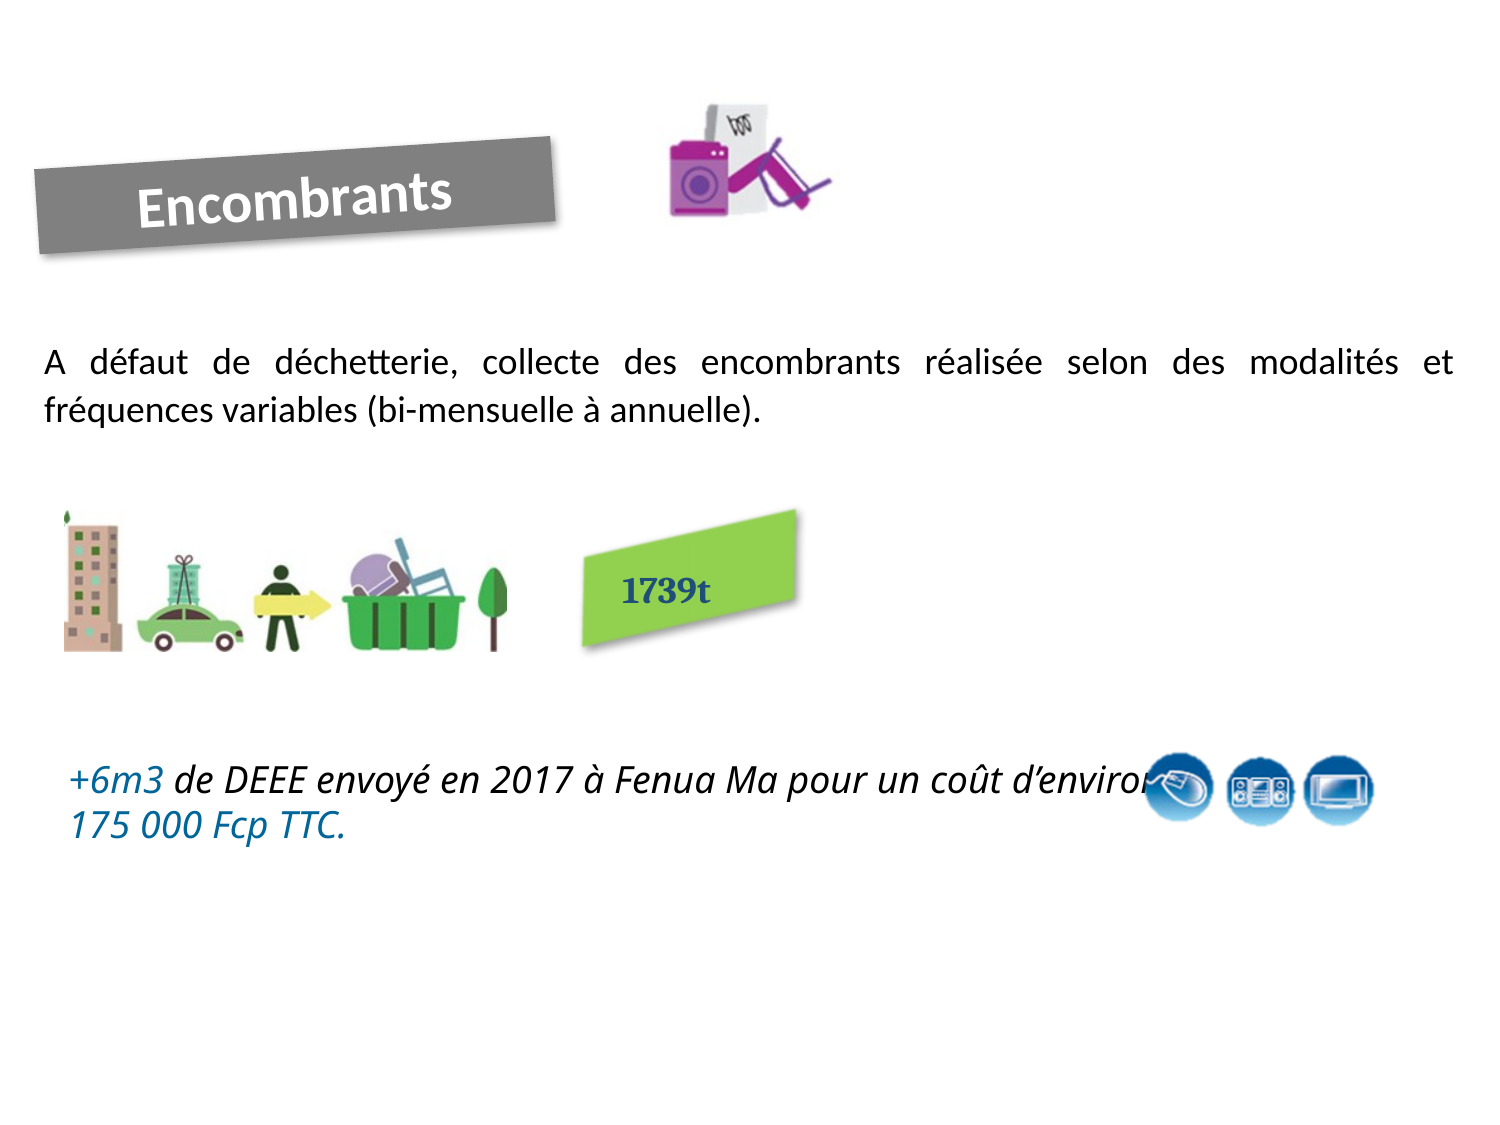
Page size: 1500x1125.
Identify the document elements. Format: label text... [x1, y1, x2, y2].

text_box A défaut de déchetterie, collecte des encombrants réalisée selon des modalités et fréquences variables (bi-mensuelle à annuelle). [29, 326, 1471, 438]
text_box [566, 531, 885, 625]
text_box Encombrants [34, 136, 556, 255]
text_box +6m3 de DEEE envoyé en 2017 à Fenua Ma pour un coût d’environ 175 000 Fcp TTC. [53, 748, 1227, 854]
picture [639, 89, 861, 226]
picture [64, 509, 507, 653]
picture [1131, 748, 1386, 839]
